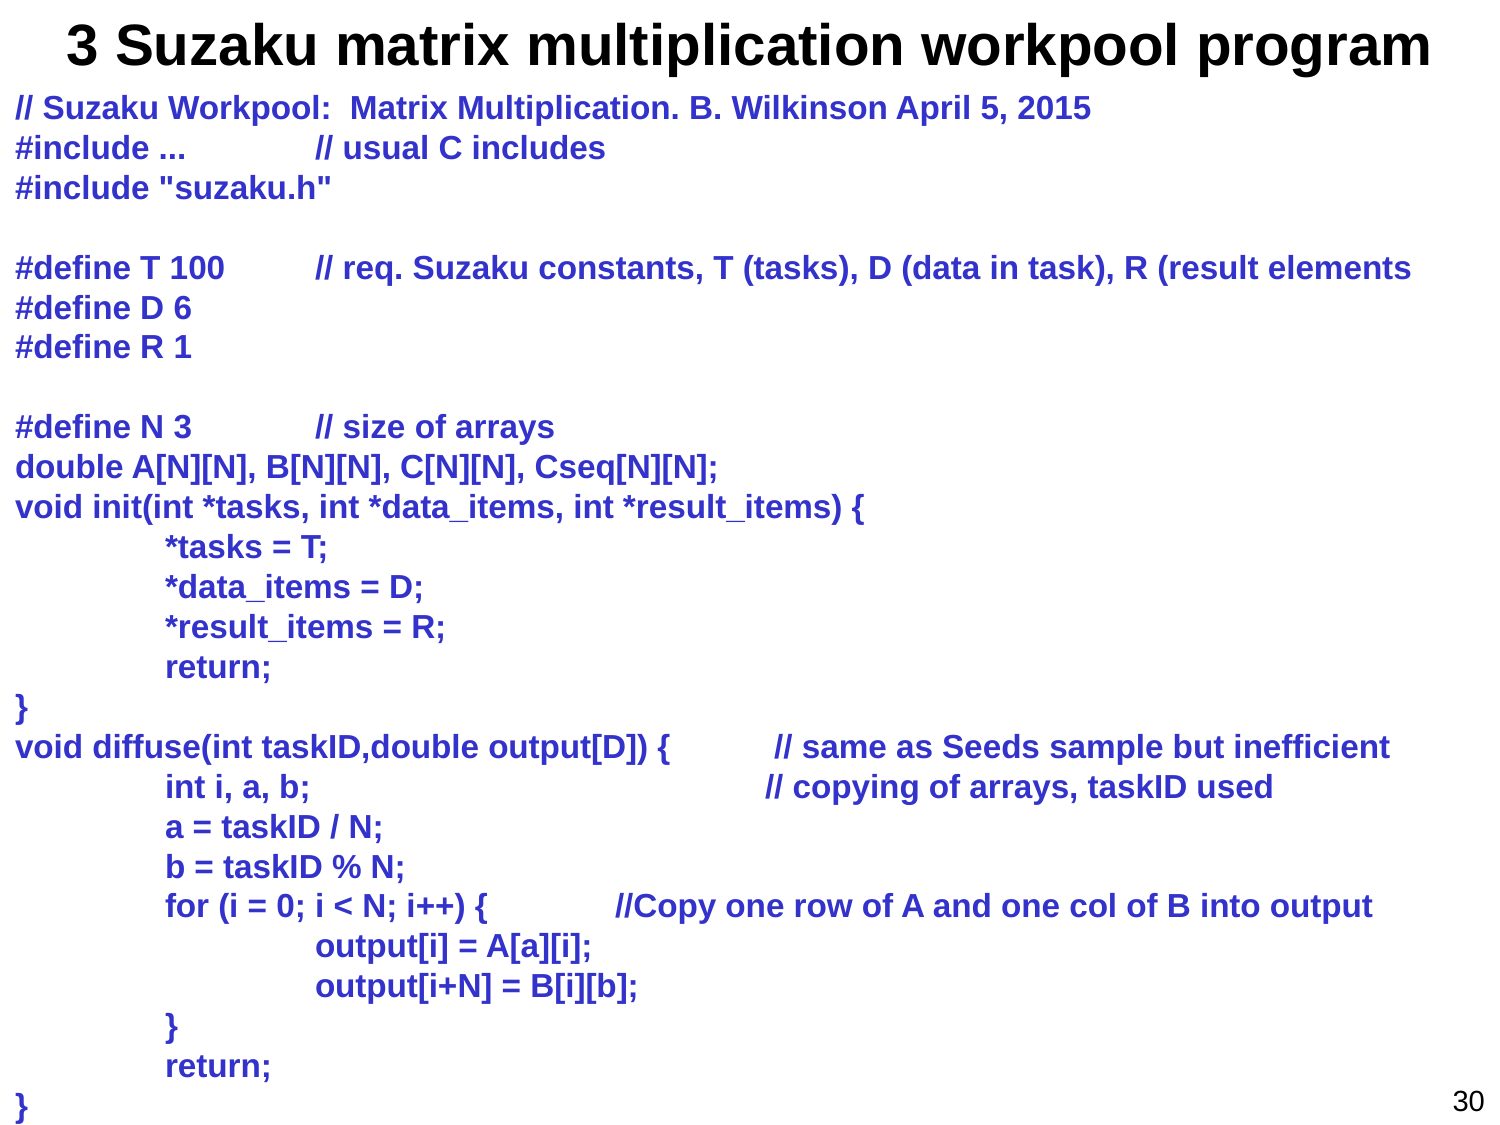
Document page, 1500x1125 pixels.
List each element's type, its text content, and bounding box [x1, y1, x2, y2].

slide_number 30 [1187, 1074, 1500, 1125]
list 3 Suzaku matrix multiplication workpool program // Suzaku Workpool: Matrix Multiplication. B. Wilkinson April 5, 2015 #include ... // usual C includes #include "suzaku.h" #define T 100 // req. Suzaku constants, T (tasks), D (data in task), R (result elements #define D 6 #define R 1 #define N 3 // size of arrays double A[N][N], B[N][N], C[N][N], Cseq[N][N]; void init(int *tasks, int *data_items, int *result_items) { *tasks = T; *data_items = D; *result_items = R; return; } void diffuse(int taskID,double output[D]) { // same as Seeds sample but inefficient int i, a, b; // copying of arrays, taskID used a = taskID / N; b = taskID % N; for (i = 0; i < N; i++) { //Copy one row of A and one col of B into output output[i] = A[a][i]; output[i+N] = B[i][b]; } return; } [0, 0, 1500, 1125]
